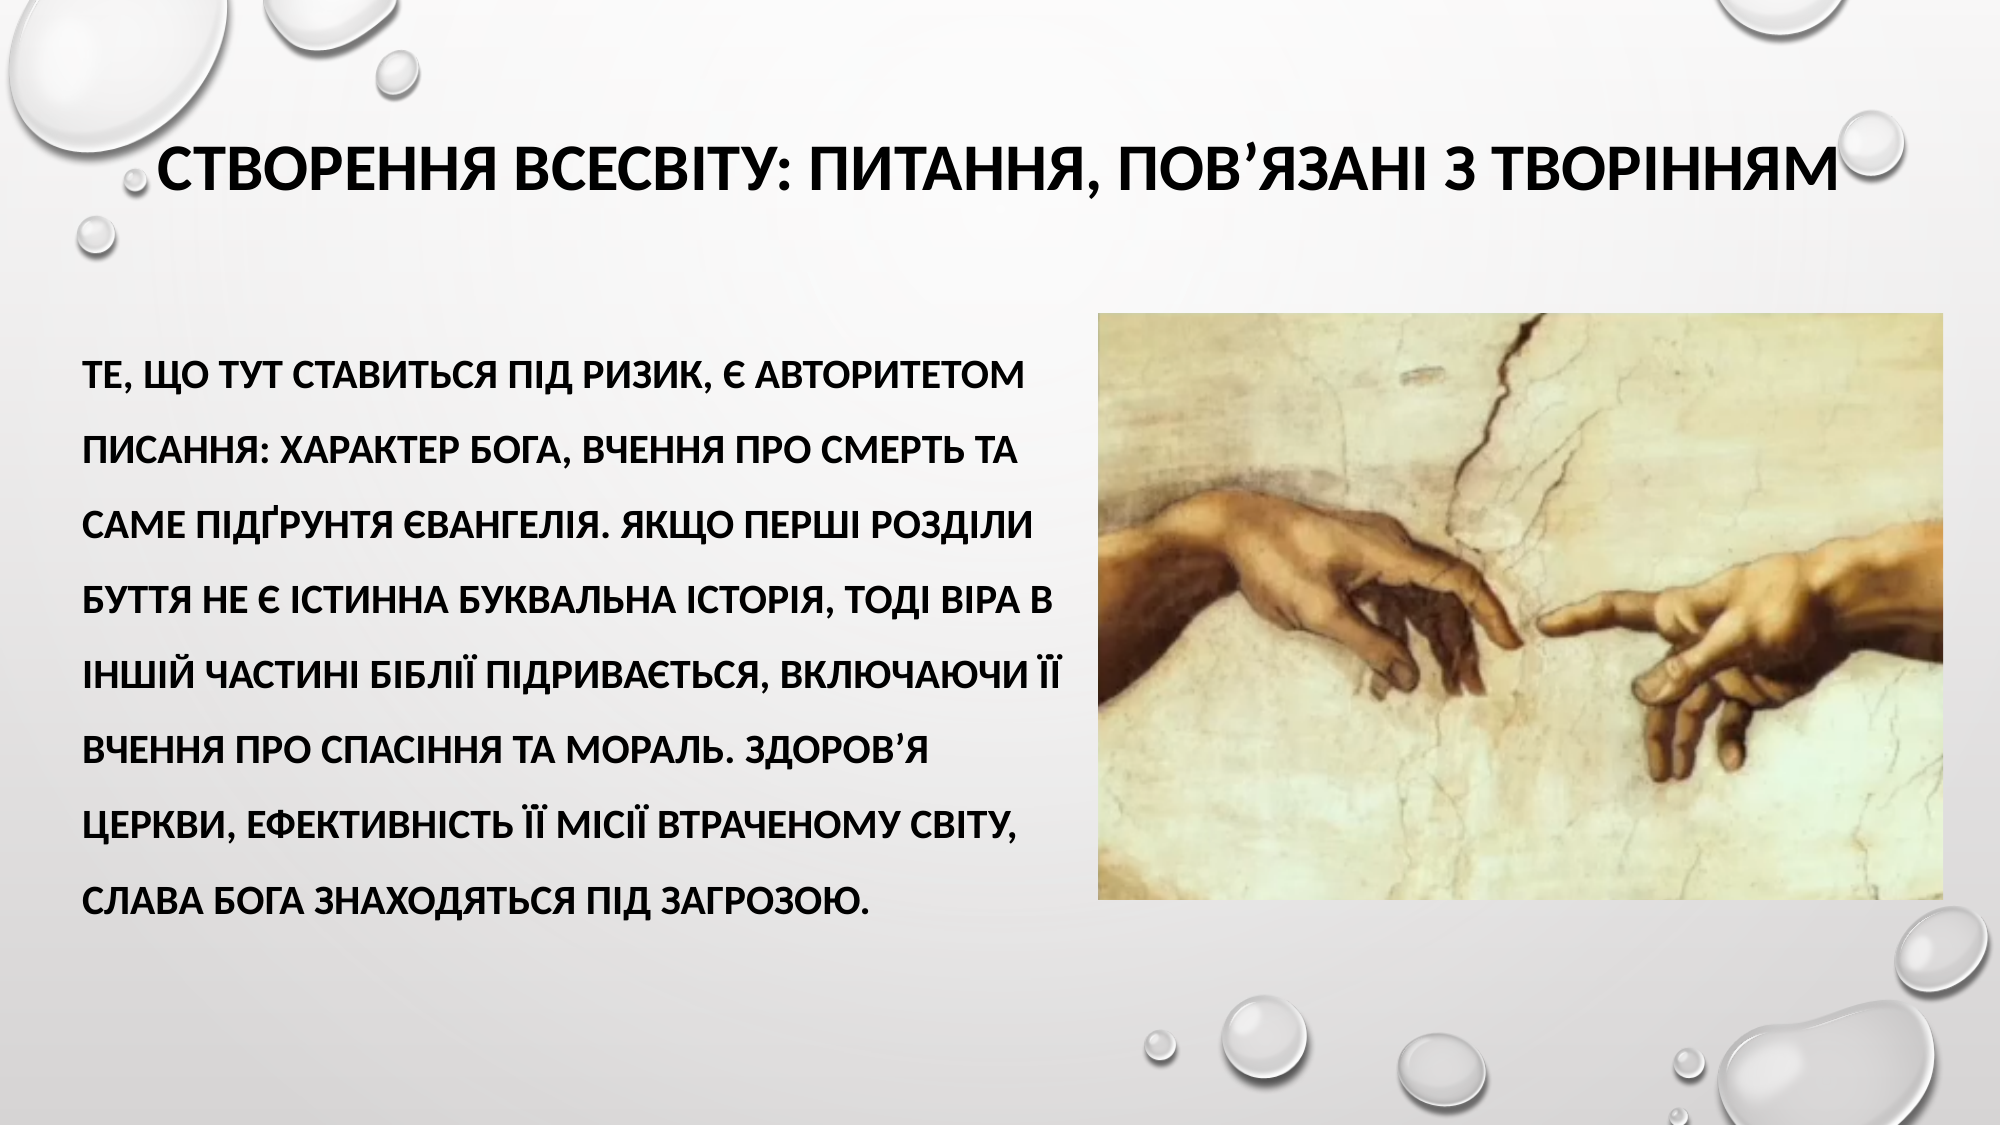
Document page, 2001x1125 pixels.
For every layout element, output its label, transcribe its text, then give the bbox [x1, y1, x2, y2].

picture [0, 0, 2000, 1125]
title Створення всесвіту: питання, пов’язані з творінням [113, 12, 1887, 275]
list Те, що тут ставиться під ризик, є авторитетом Писання: характер Бога, вчення про смерть та саме підґрунтя Євангелія. Якщо перші розділи Буття не є істинна буквальна історія, тоді віра в іншій частині Біблії підривається, включаючи її вчення про спасіння та мораль. Здоров’я церкви, ефективність її місії втраченому світу, слава Бога знаходяться під загрозою. [67, 313, 1099, 1125]
